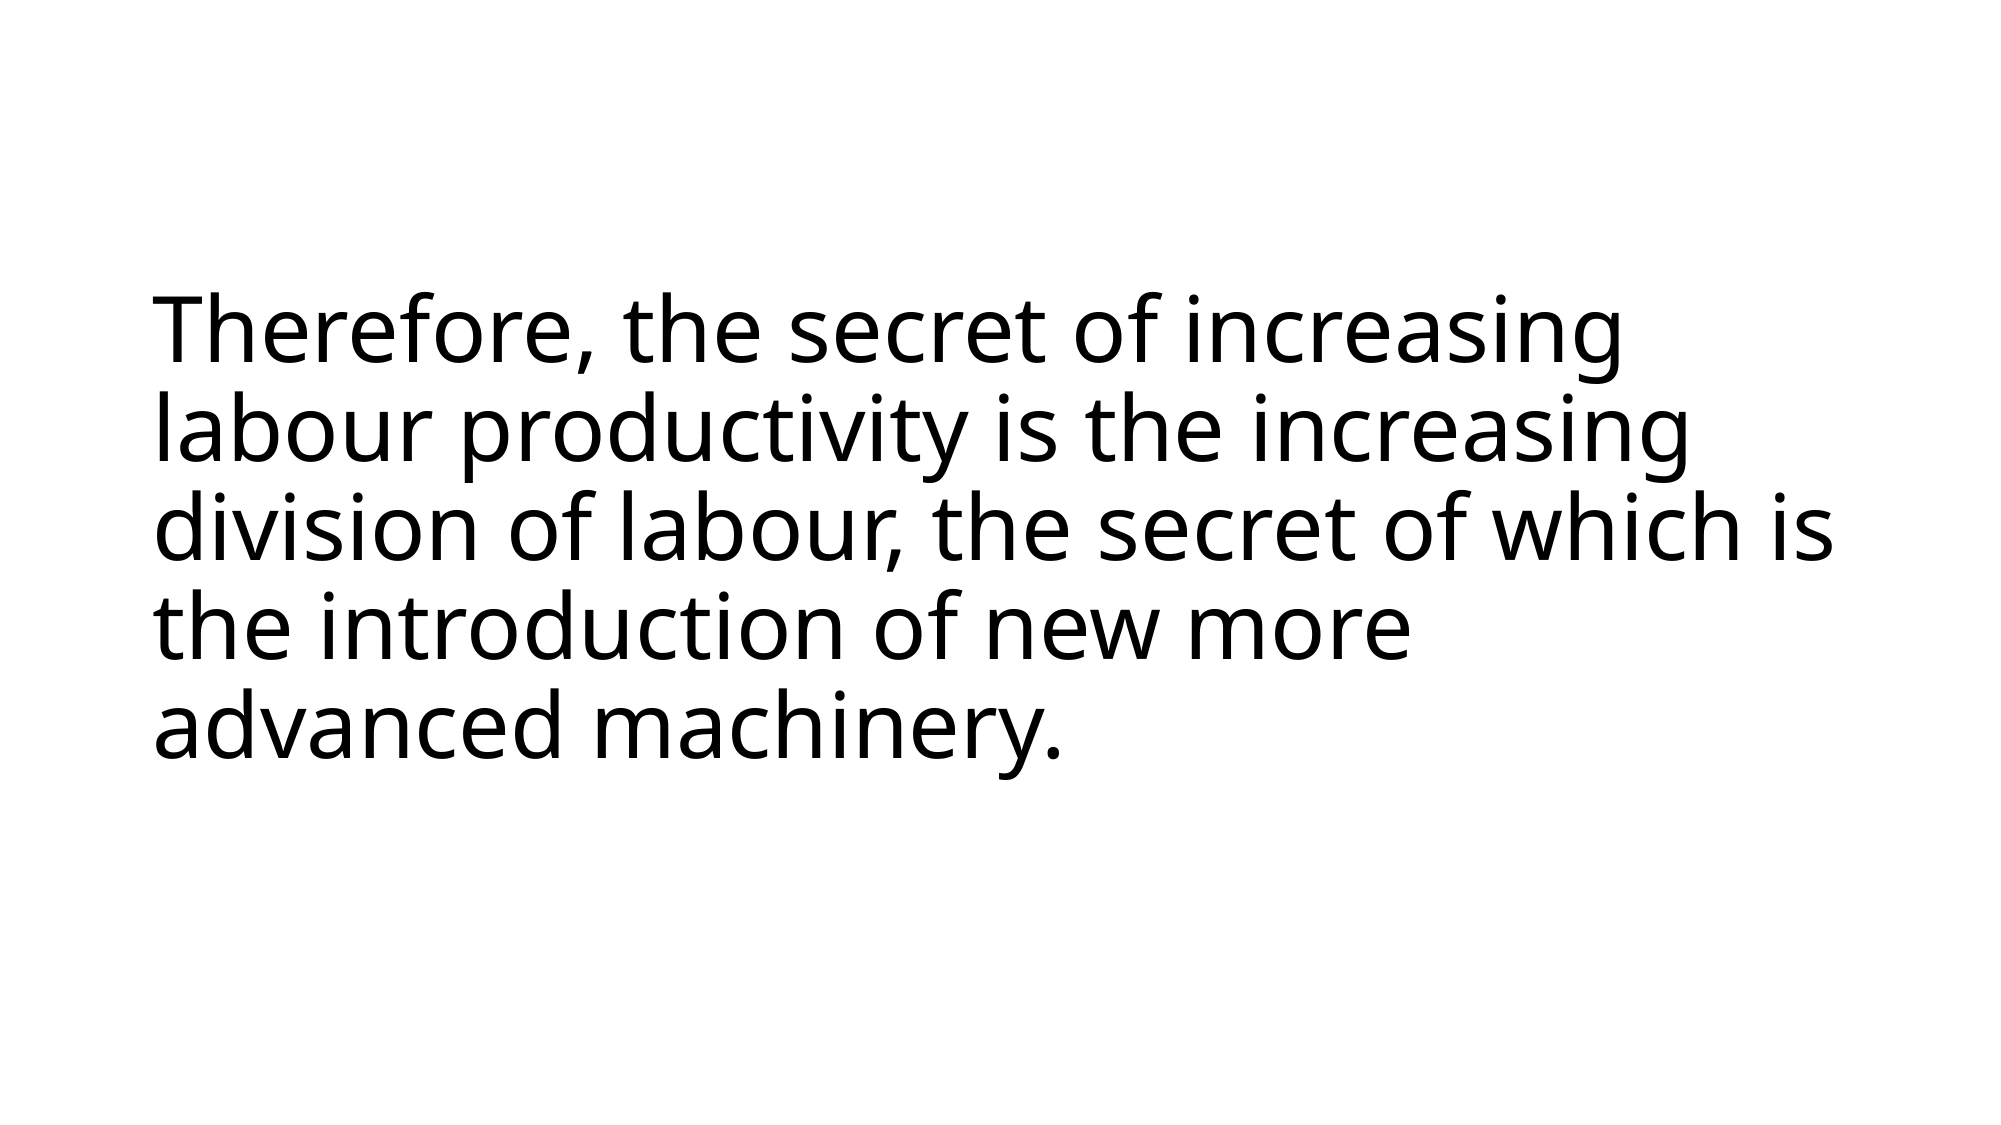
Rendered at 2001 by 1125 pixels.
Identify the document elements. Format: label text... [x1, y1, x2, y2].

title Therefore, the secret of increasing labour productivity is the increasing division of labour, the secret of which is the introduction of new more advanced machinery. [137, 193, 1863, 868]
